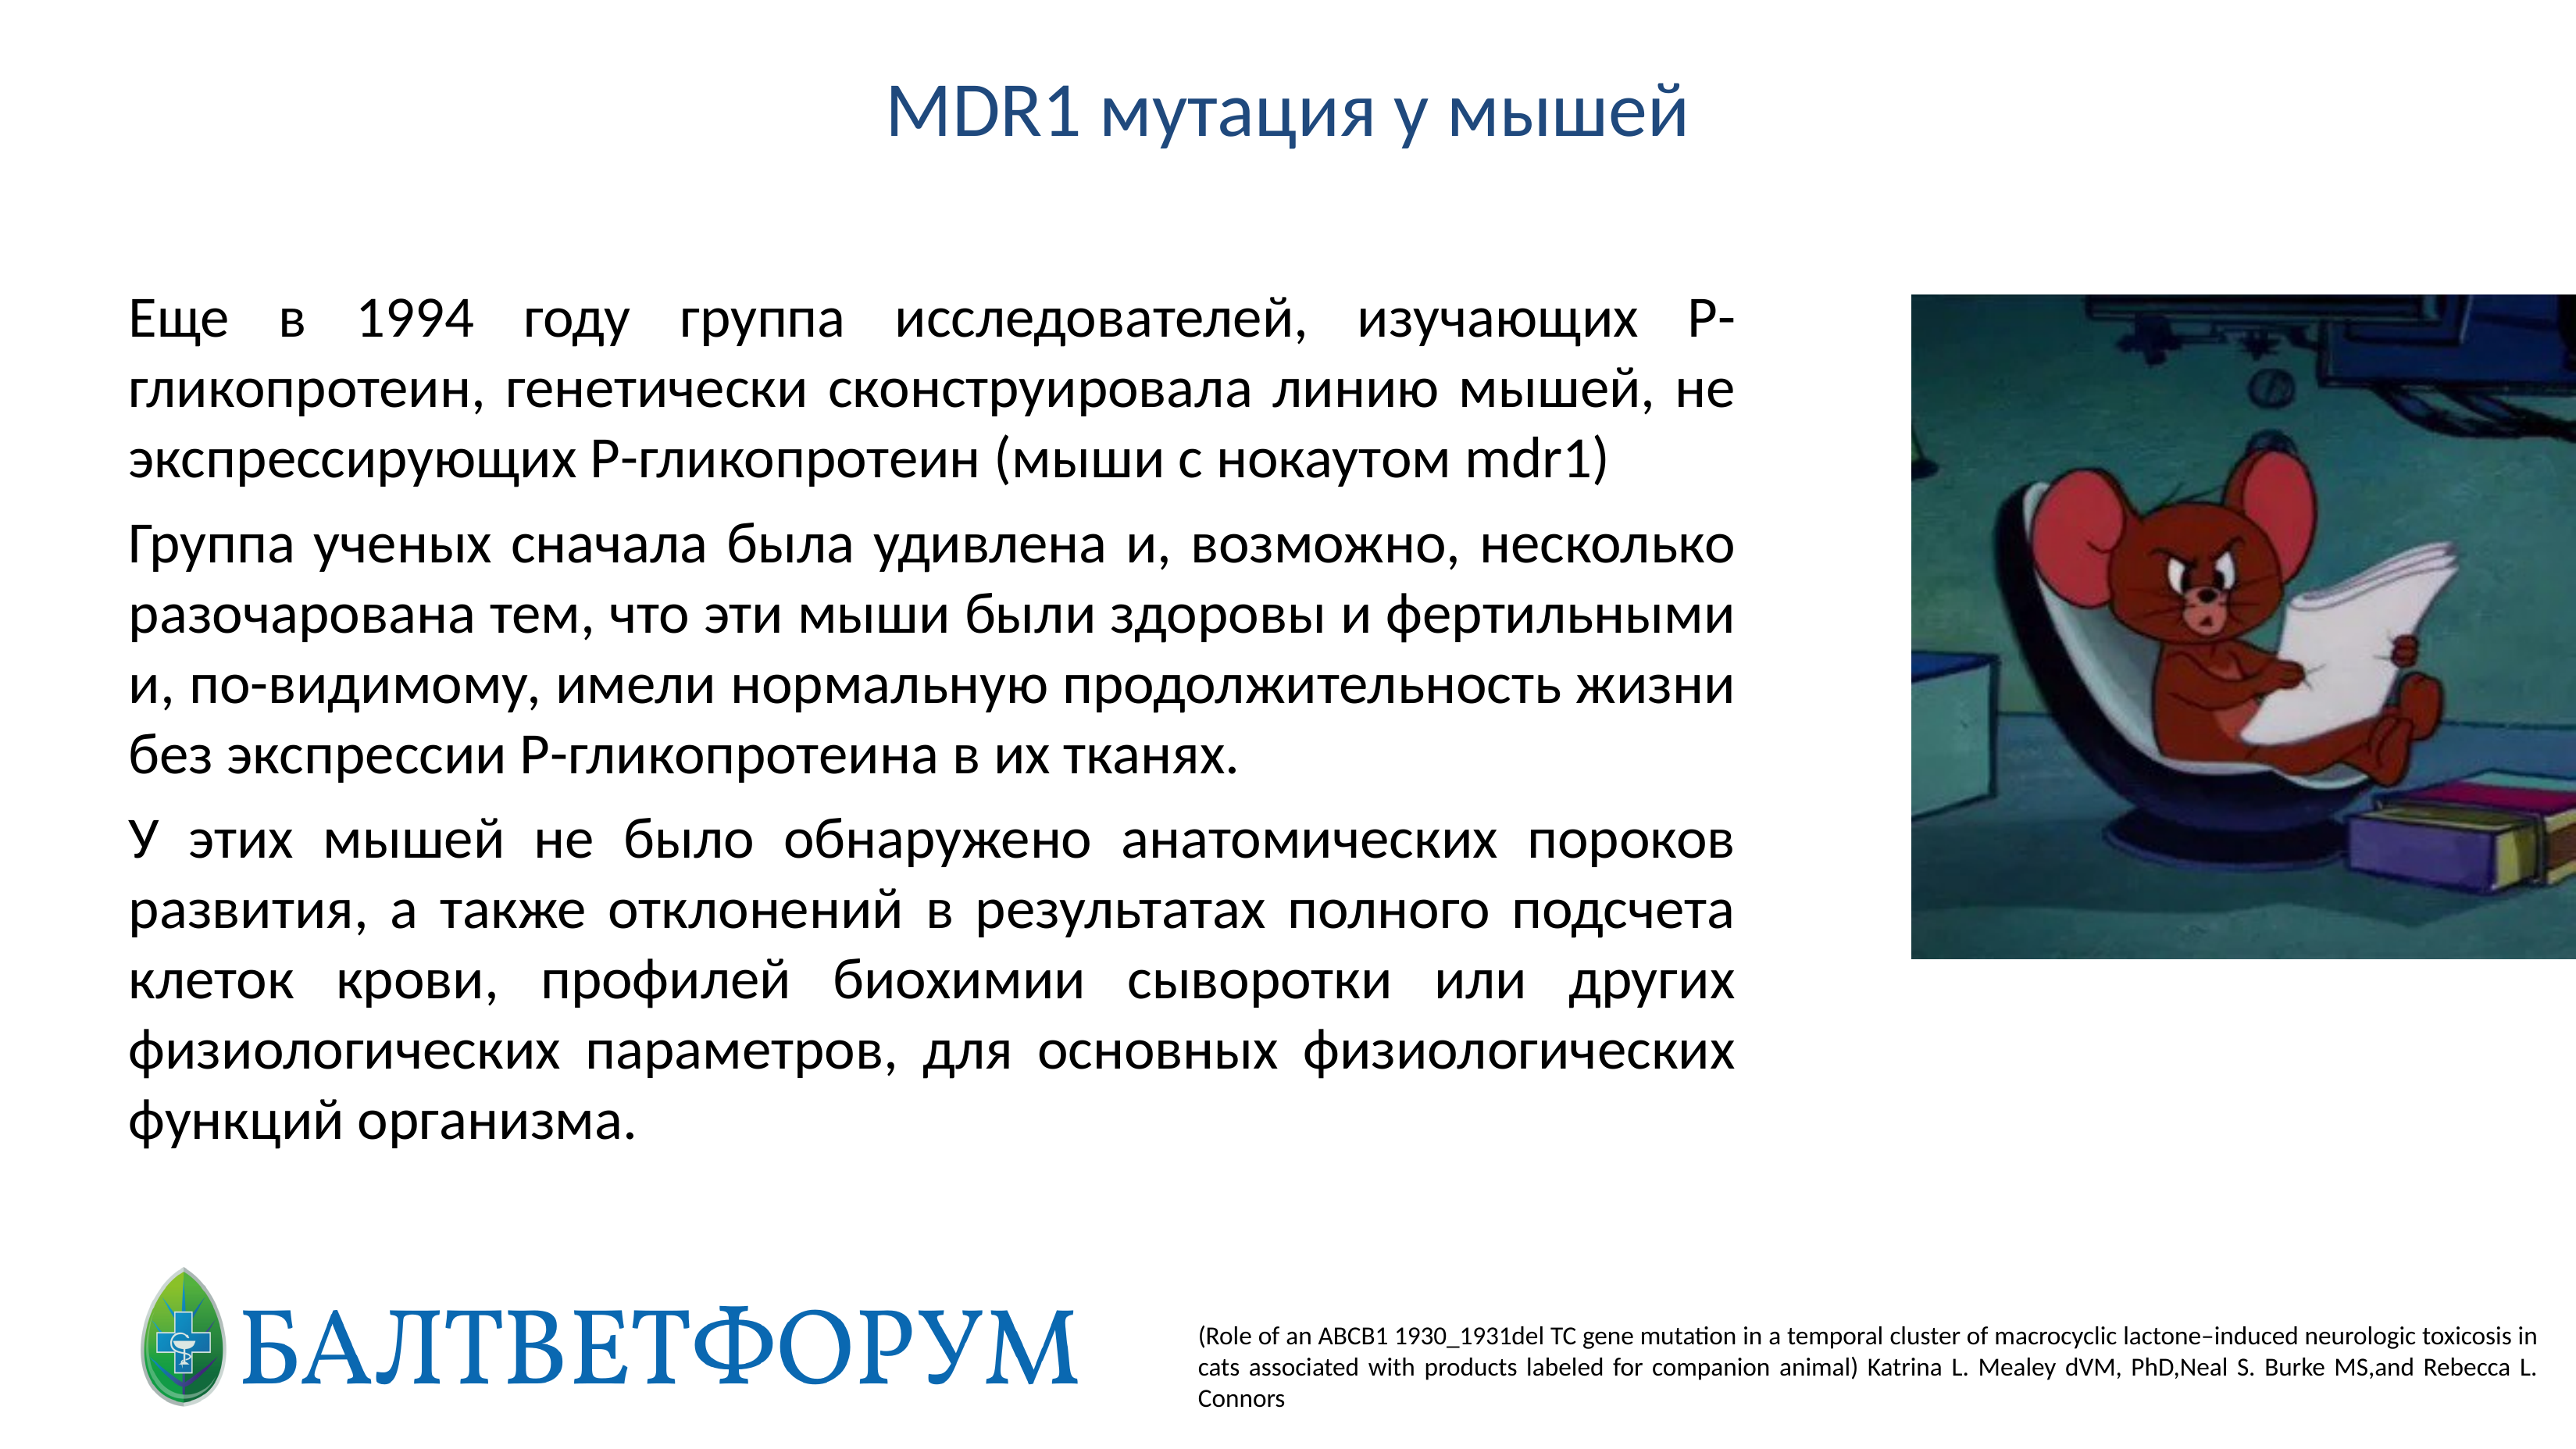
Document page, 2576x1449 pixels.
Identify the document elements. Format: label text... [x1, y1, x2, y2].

picture [128, 1250, 1094, 1420]
text_box (Role of an ABCB1 1930_1931del TC gene mutation in a temporal cluster of macrocyclic lactone–induced neurologic toxicosis in cats associated with products labeled for companion animal) Katrina L. Mealey dVM, PhD,Neal S. Burke MS,and Rebecca L. Connors [1192, 1312, 2546, 1419]
picture [1911, 294, 2576, 959]
text_box Еще в 1994 году группа исследователей, изучающих Р-гликопротеин, генетически сконструировала линию мышей, не экспрессирующих Р-гликопротеин (мыши с нокаутом mdr1) Группа ученых сначала была удивлена и, возможно, несколько разочарована тем, что эти мыши были здоровы и фертильными и, по-видимому, имели нормальную продолжительность жизни без экспрессии Р-гликопротеина в их тканях. У этих мышей не было обнаружено анатомических пороков развития, а также отклонений в результатах полного подсчета клеток крови, профилей биохимии сыворотки или других физиологических параметров, для основных физиологических функций организма. [128, 278, 1737, 1151]
text_box MDR1 мутация у мышей [128, 58, 2447, 152]
